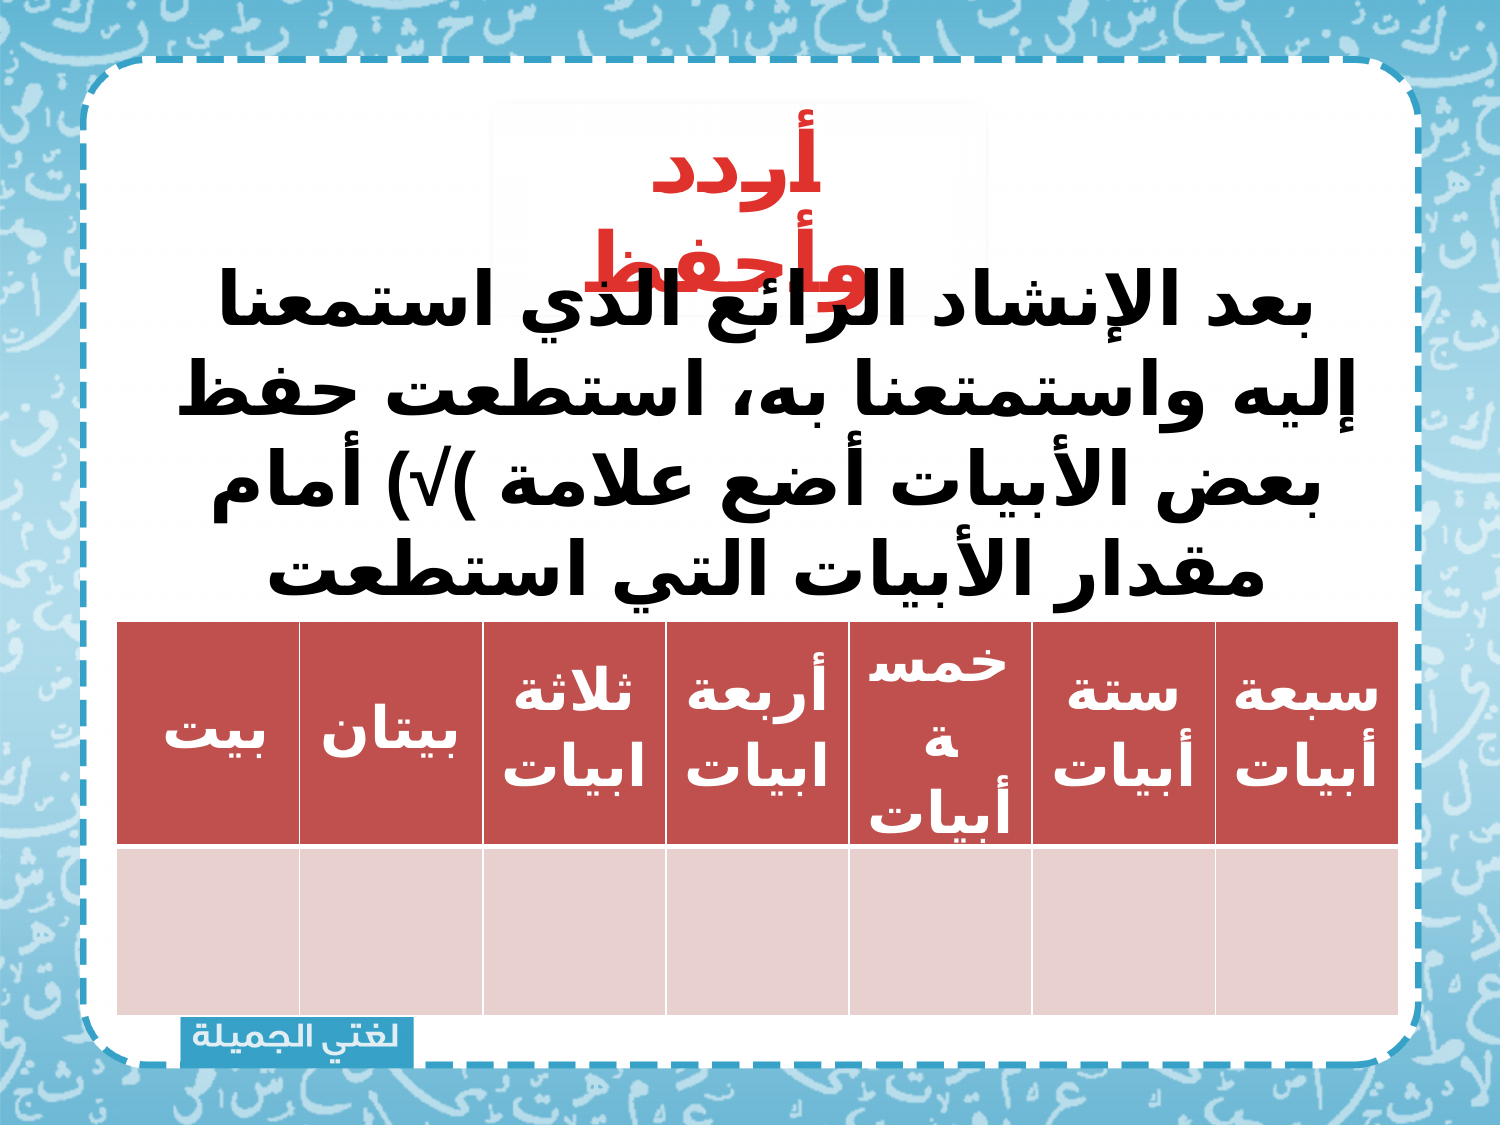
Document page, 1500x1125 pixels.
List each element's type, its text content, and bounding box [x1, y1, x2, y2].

table_header سبعة أبيات [1216, 622, 1398, 844]
table_cell [512, 123, 966, 243]
text_box بعد الإنشاد الرائع الذي استمعنا إليه واستمتعنا به، استطعت حفظ بعض الأبيات أضع علامة )√) أمام مقدار الأبيات التي استطعت حفظها: [147, 243, 1388, 621]
table_header أربعة ابيات [667, 622, 848, 844]
table_cell [850, 849, 1031, 1015]
table_cell [667, 849, 848, 1015]
table_header بيتان [300, 622, 482, 844]
table_cell [117, 849, 299, 1015]
table_cell [1033, 849, 1215, 1015]
table_header ثلاثة ابيات [484, 622, 665, 844]
table_header خمسة أبيات [850, 622, 1031, 844]
picture [0, 0, 1500, 1125]
table_header بيت [117, 622, 299, 844]
table_cell [484, 849, 665, 1015]
table_header ستة أبيات [1033, 622, 1215, 844]
table_cell [1216, 849, 1398, 1015]
table_cell [300, 849, 482, 1015]
text_box أردد وأحفظ [520, 131, 958, 243]
